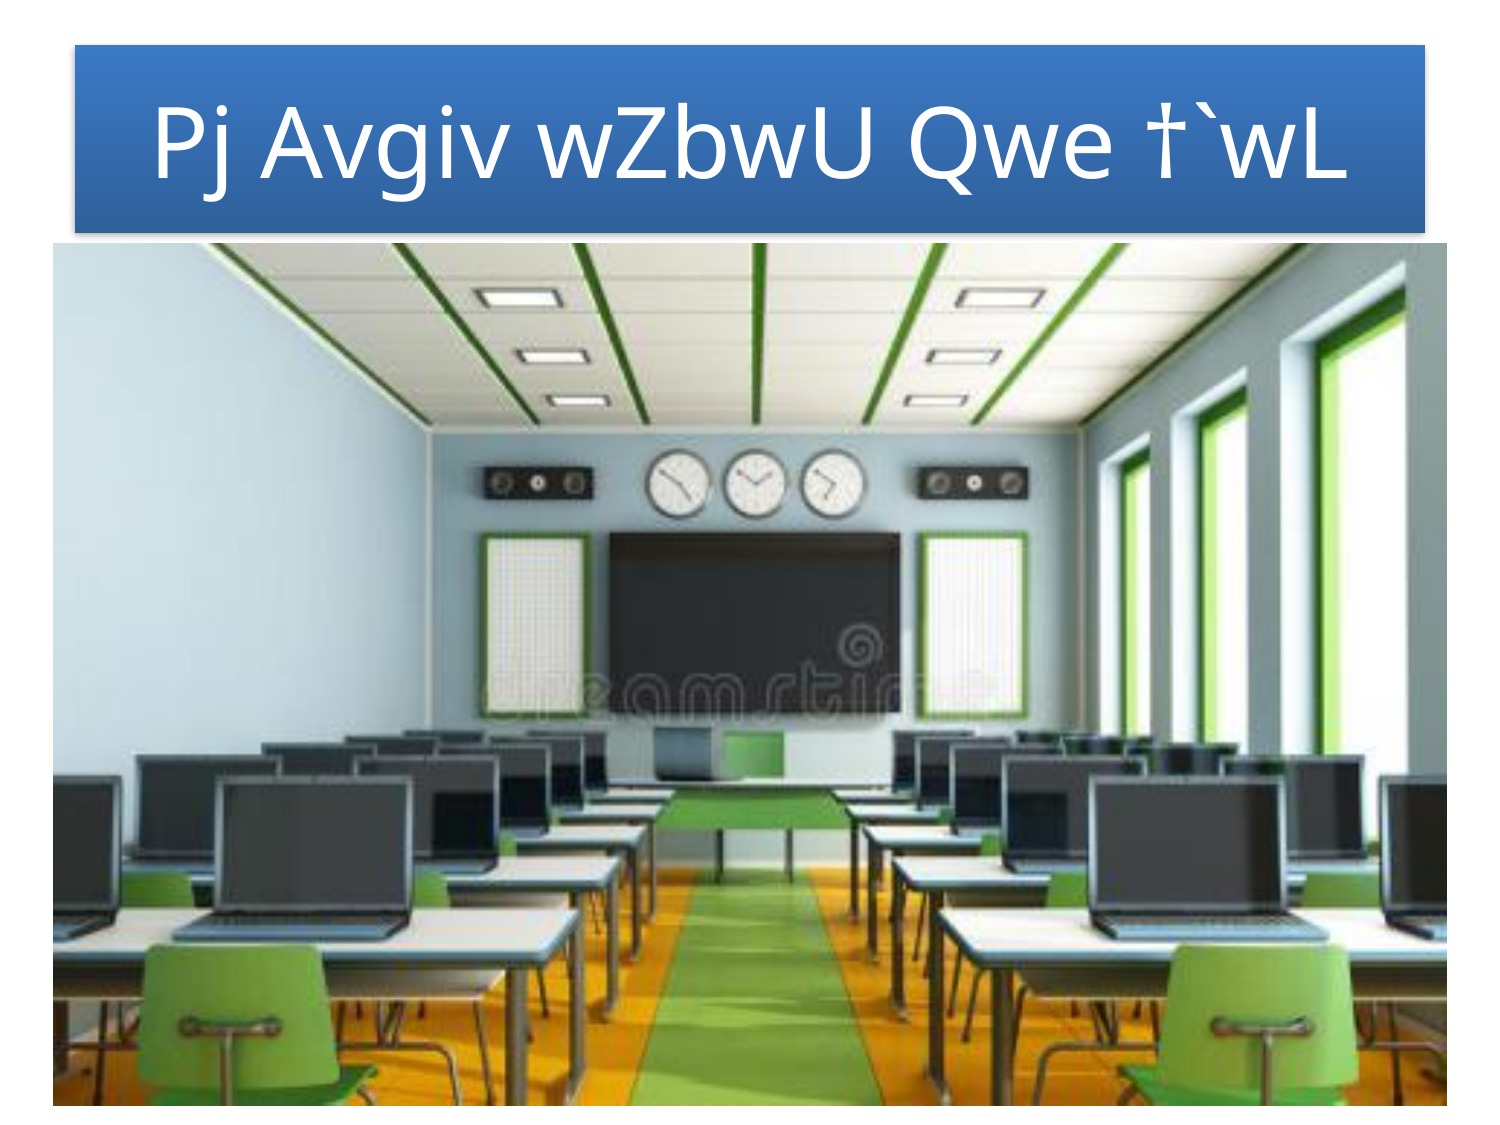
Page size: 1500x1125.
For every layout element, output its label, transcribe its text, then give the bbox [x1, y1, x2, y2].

title Pj Avgiv wZbwU Qwe †`wL [75, 45, 1425, 233]
picture [52, 243, 1448, 1107]
